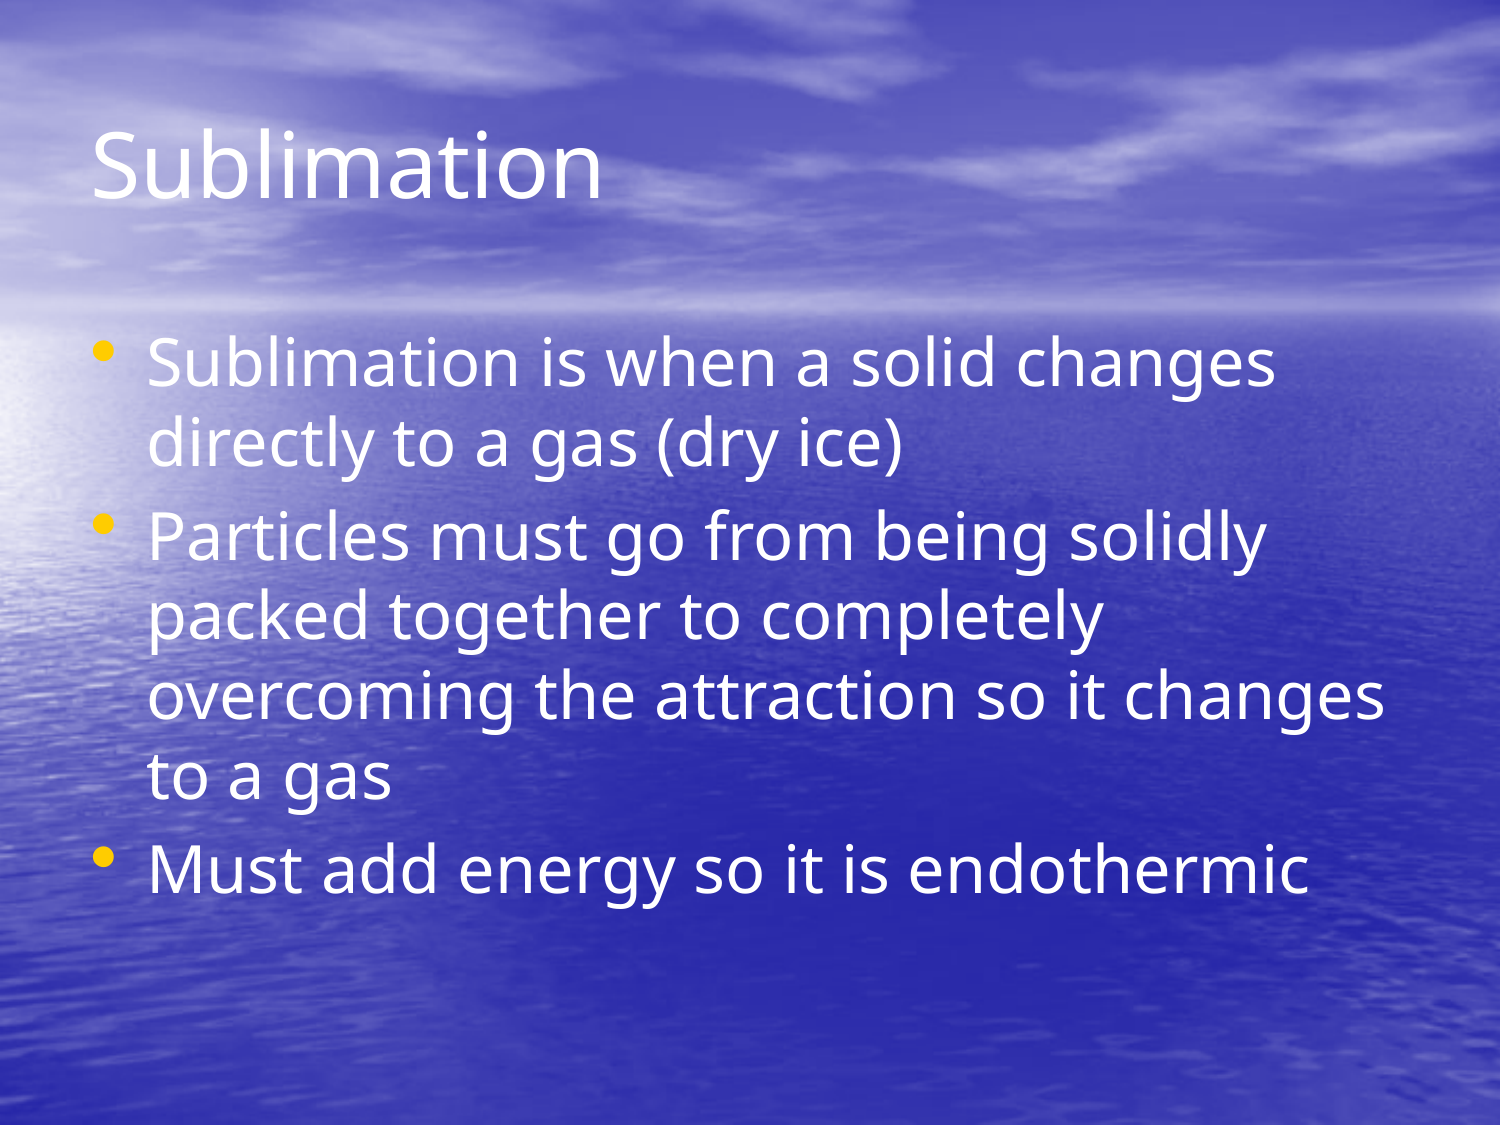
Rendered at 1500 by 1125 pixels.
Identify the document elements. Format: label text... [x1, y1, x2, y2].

title Sublimation [74, 47, 1426, 276]
list Sublimation is when a solid changes directly to a gas (dry ice) Particles must go from being solidly packed together to completely overcoming the attraction so it changes to a gas Must add energy so it is endothermic [74, 312, 1426, 988]
